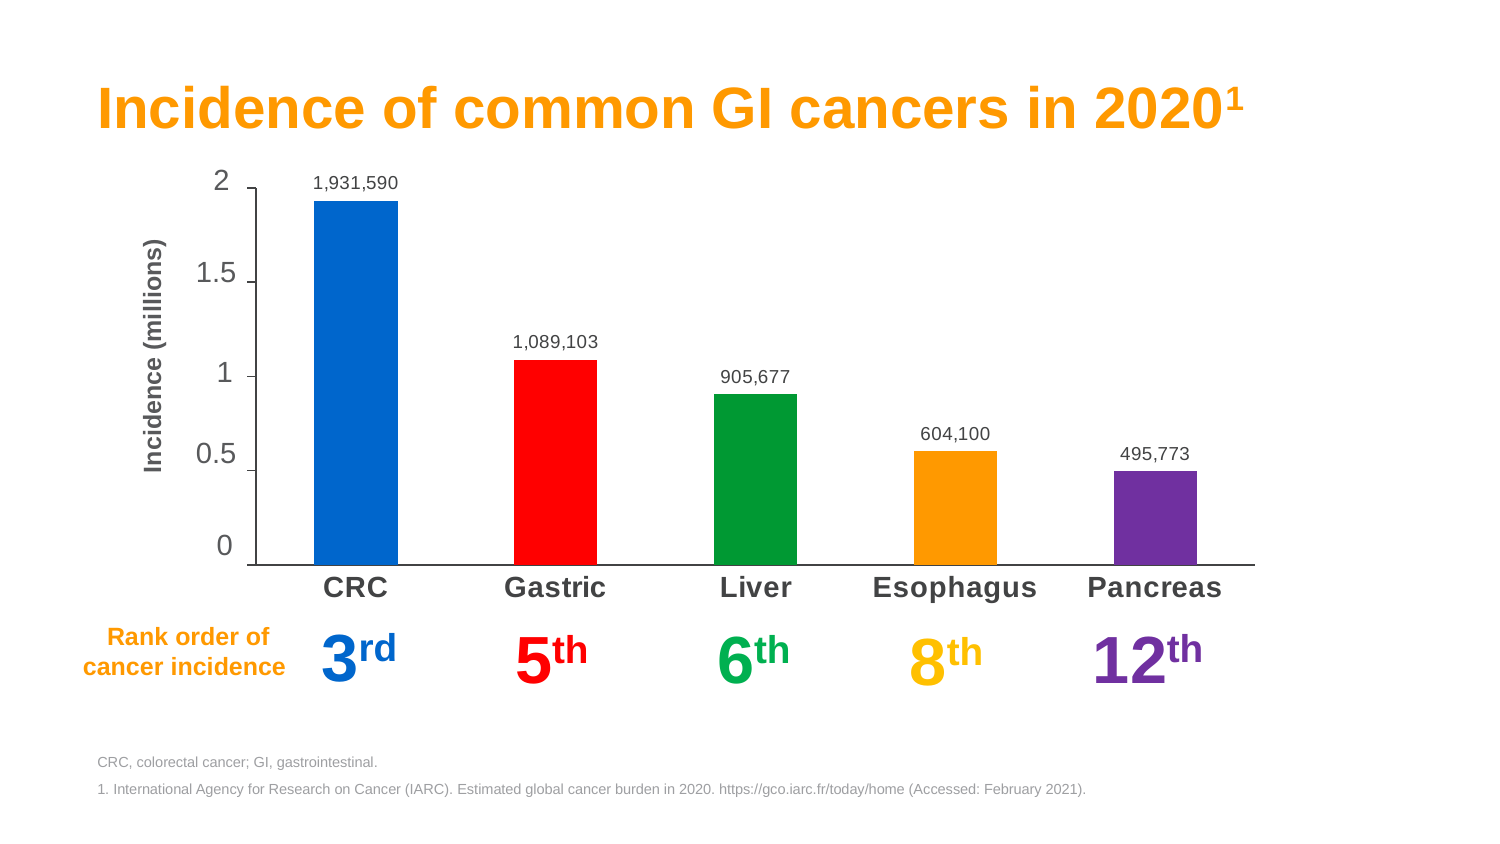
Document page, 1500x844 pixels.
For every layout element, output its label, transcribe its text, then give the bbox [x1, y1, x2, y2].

chart [226, 166, 1270, 617]
text_box Rank order of cancer incidence [66, 612, 311, 688]
text_box 8th [878, 626, 1015, 706]
text_box Incidence (millions) [128, 228, 204, 485]
list CRC, colorectal cancer; GI, gastrointestinal. [97, 721, 1368, 771]
text_box 1.5 [188, 245, 221, 296]
text_box 12th [1080, 626, 1217, 704]
text_box 6th [685, 626, 822, 705]
text_box 5th [483, 626, 620, 705]
text_box 3rd [291, 626, 428, 703]
text_box 1 [209, 345, 221, 396]
text_box 0.5 [188, 426, 221, 477]
title Incidence of common GI cancers in 20201 [97, 44, 1368, 141]
text_box 0 [209, 519, 221, 569]
footer 1. International Agency for Research on Cancer (IARC). Estimated global cancer burden in 2020. https://gco.iarc.fr/today/home (Accessed: February 2021). [97, 779, 1405, 840]
text_box 2 [205, 154, 248, 204]
